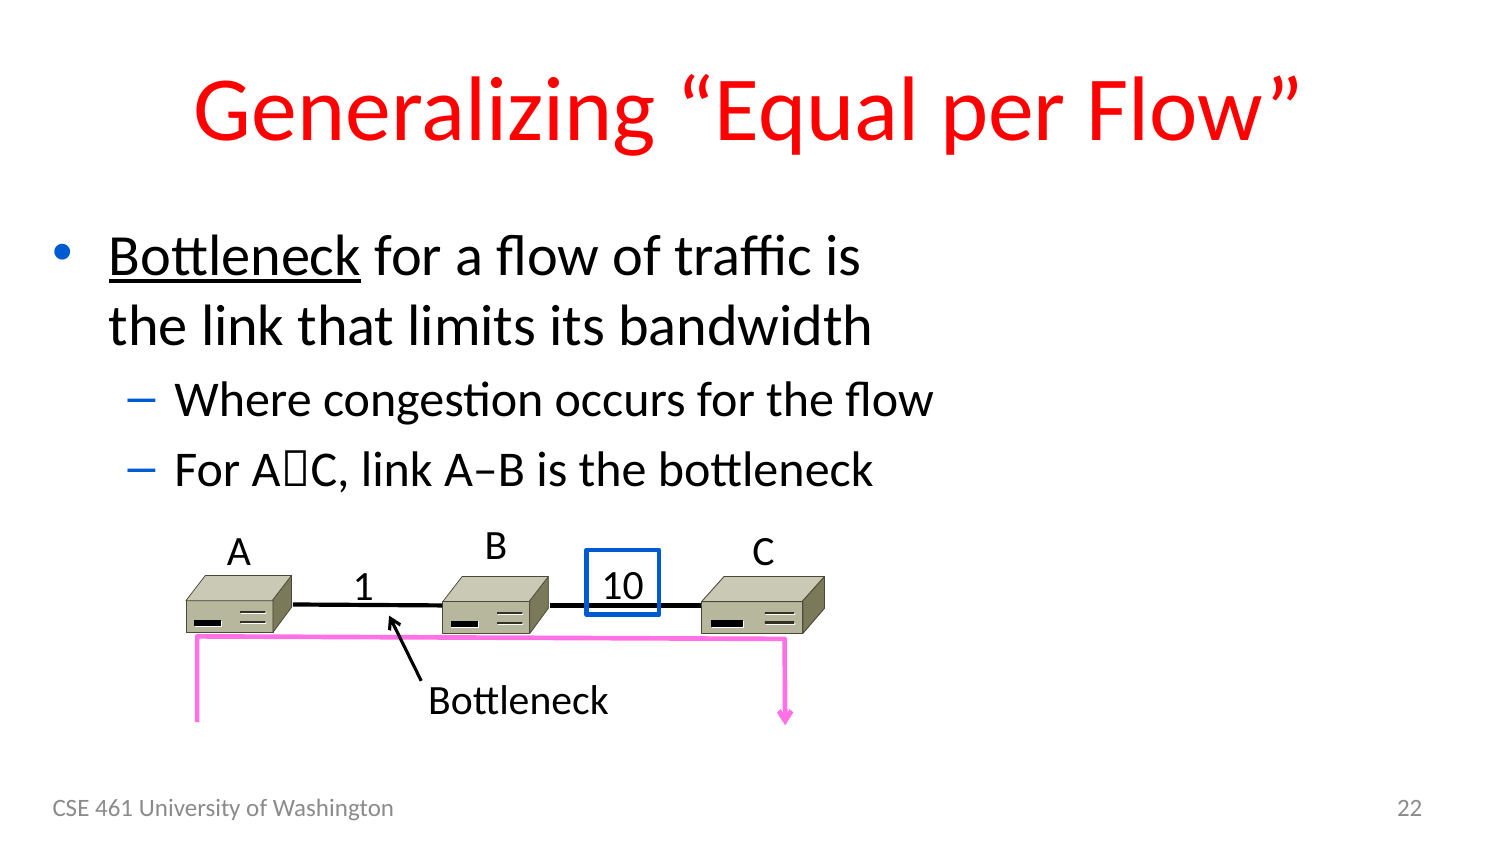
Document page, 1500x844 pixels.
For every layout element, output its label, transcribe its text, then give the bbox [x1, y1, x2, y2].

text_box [184, 510, 827, 726]
list Bottleneck for a flow of traffic is the link that limits its bandwidth Where congestion occurs for the flow For AC, link A–B is the bottleneck [37, 209, 975, 760]
footer CSE 461 University of Washington [37, 784, 513, 830]
slide_number 22 [1087, 784, 1438, 830]
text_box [388, 615, 422, 682]
title Generalizing “Equal per Flow” [37, 33, 1463, 175]
